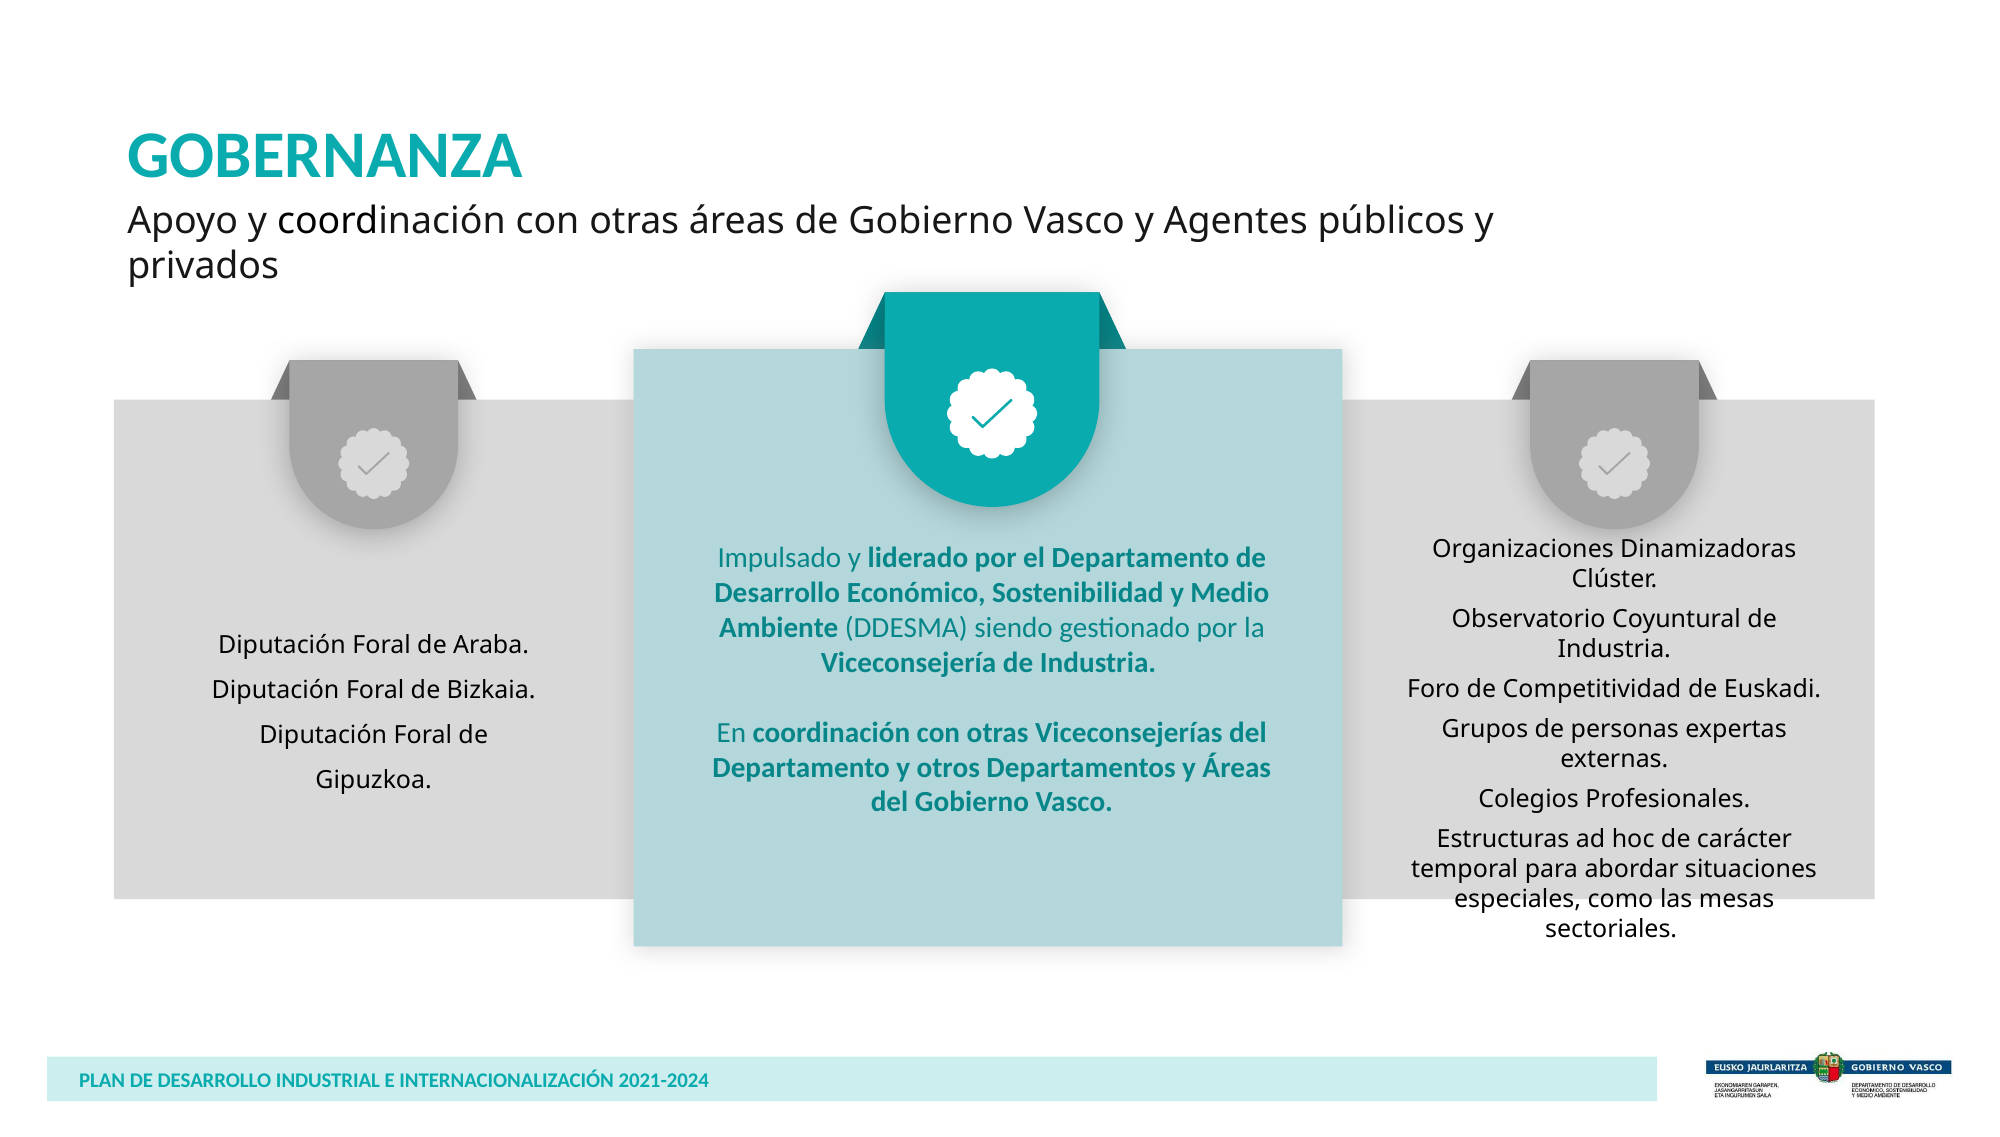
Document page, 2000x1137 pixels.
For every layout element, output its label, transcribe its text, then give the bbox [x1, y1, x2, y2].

text_box [883, 291, 1101, 508]
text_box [47, 1052, 1953, 1107]
text_box [338, 428, 410, 499]
text_box Diputación Foral de Araba. Diputación Foral de Bizkaia. Diputación Foral de Gipuzkoa. [208, 613, 540, 794]
text_box [288, 359, 460, 531]
text_box Impulsado y liderado por el Departamento de Desarrollo Económico, Sostenibilidad y Medio Ambiente (DDESMA) siendo gestionado por la Viceconsejería de Industria. En coordinación con otras Viceconsejerías del Departamento y otros Departamentos y Áreas del Gobierno Vasco. [702, 538, 1282, 818]
subtitle Apoyo y coordinación con otras áreas de Gobierno Vasco y Agentes públicos y privados [107, 186, 1608, 242]
title GOBERNANZA [107, 110, 1608, 186]
text_box [1361, 399, 1553, 900]
text_box [1675, 399, 1876, 900]
text_box [947, 368, 1038, 459]
text_box [113, 399, 622, 900]
text_box [633, 348, 1343, 947]
text_box [1579, 428, 1650, 499]
text_box [1529, 359, 1700, 531]
text_box Organizaciones Dinamizadoras Clúster. Observatorio Coyuntural de Industria. Foro de Competitividad de Euskadi. Grupos de personas expertas externas. Colegios Profesionales. Estructuras ad hoc de carácter temporal para abordar situaciones especiales, como las mesas sectoriales. [1401, 533, 1828, 943]
